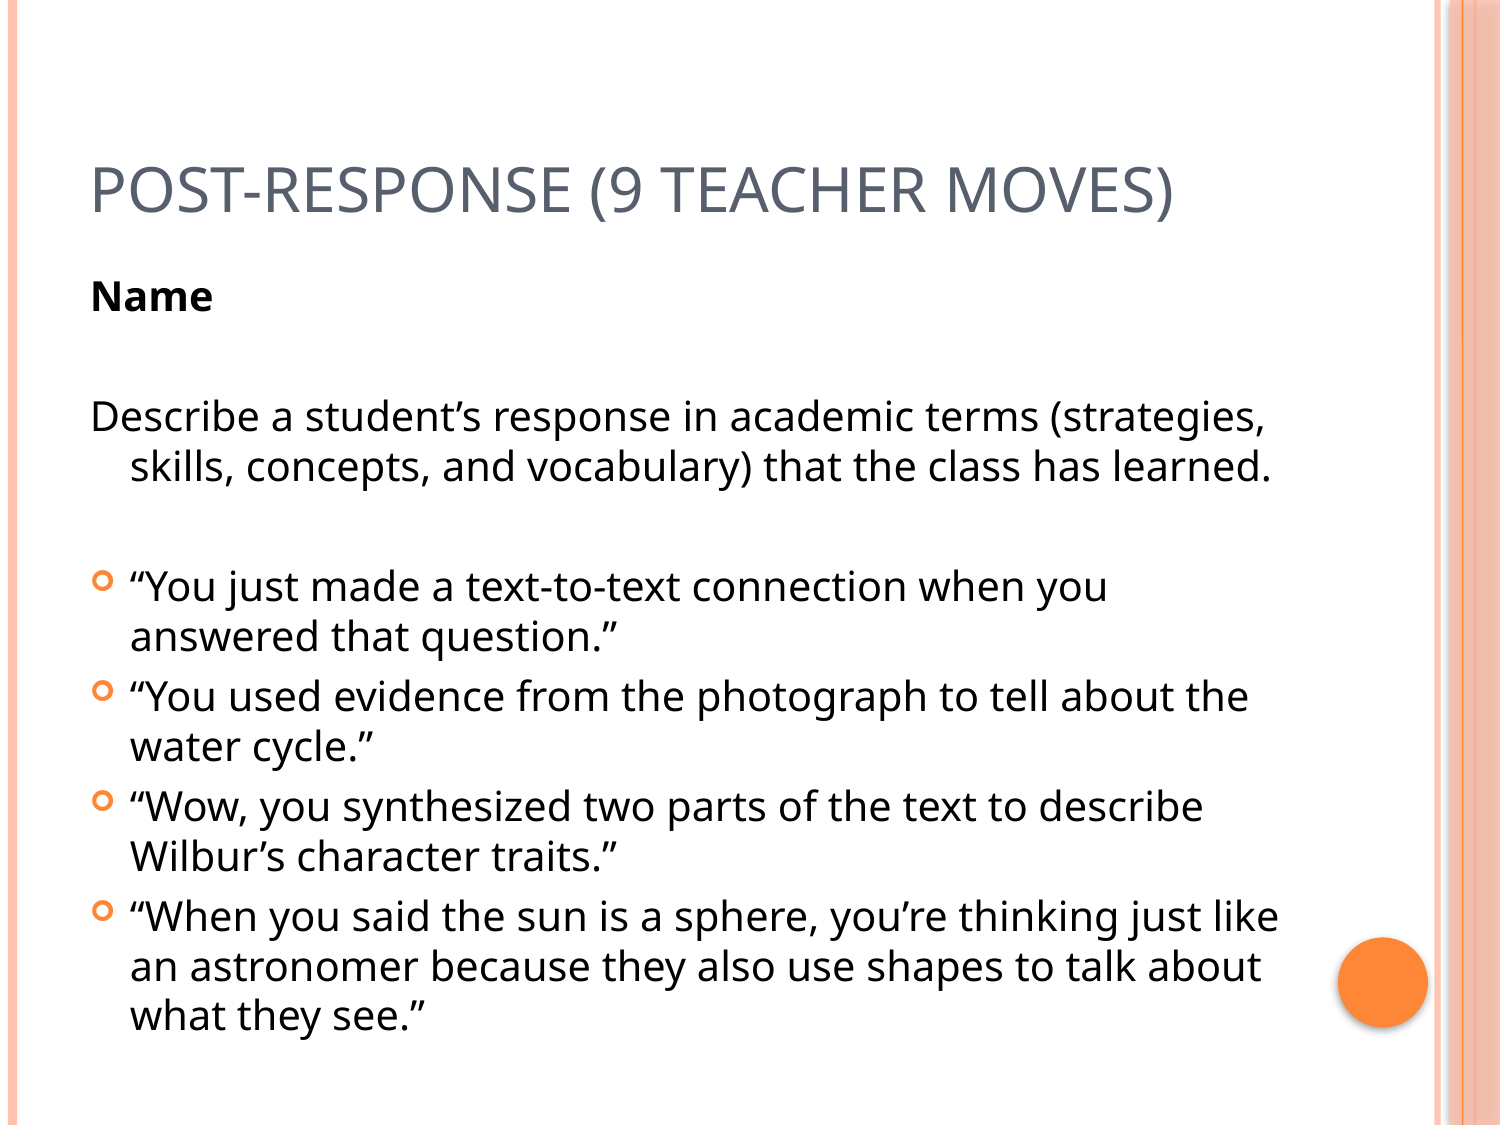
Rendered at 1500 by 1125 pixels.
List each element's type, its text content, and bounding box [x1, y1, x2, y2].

list Name Describe a student’s response in academic terms (strategies, skills, concepts, and vocabulary) that the class has learned. “You just made a text-to-text connection when you answered that question.” “You used evidence from the photograph to tell about the water cycle.” “Wow, you synthesized two parts of the text to describe Wilbur’s character traits.” “When you said the sun is a sphere, you’re thinking just like an astronomer because they also use shapes to talk about what they see.” [75, 262, 1300, 1062]
title Post-Response (9 Teacher Moves) [75, 45, 1300, 233]
